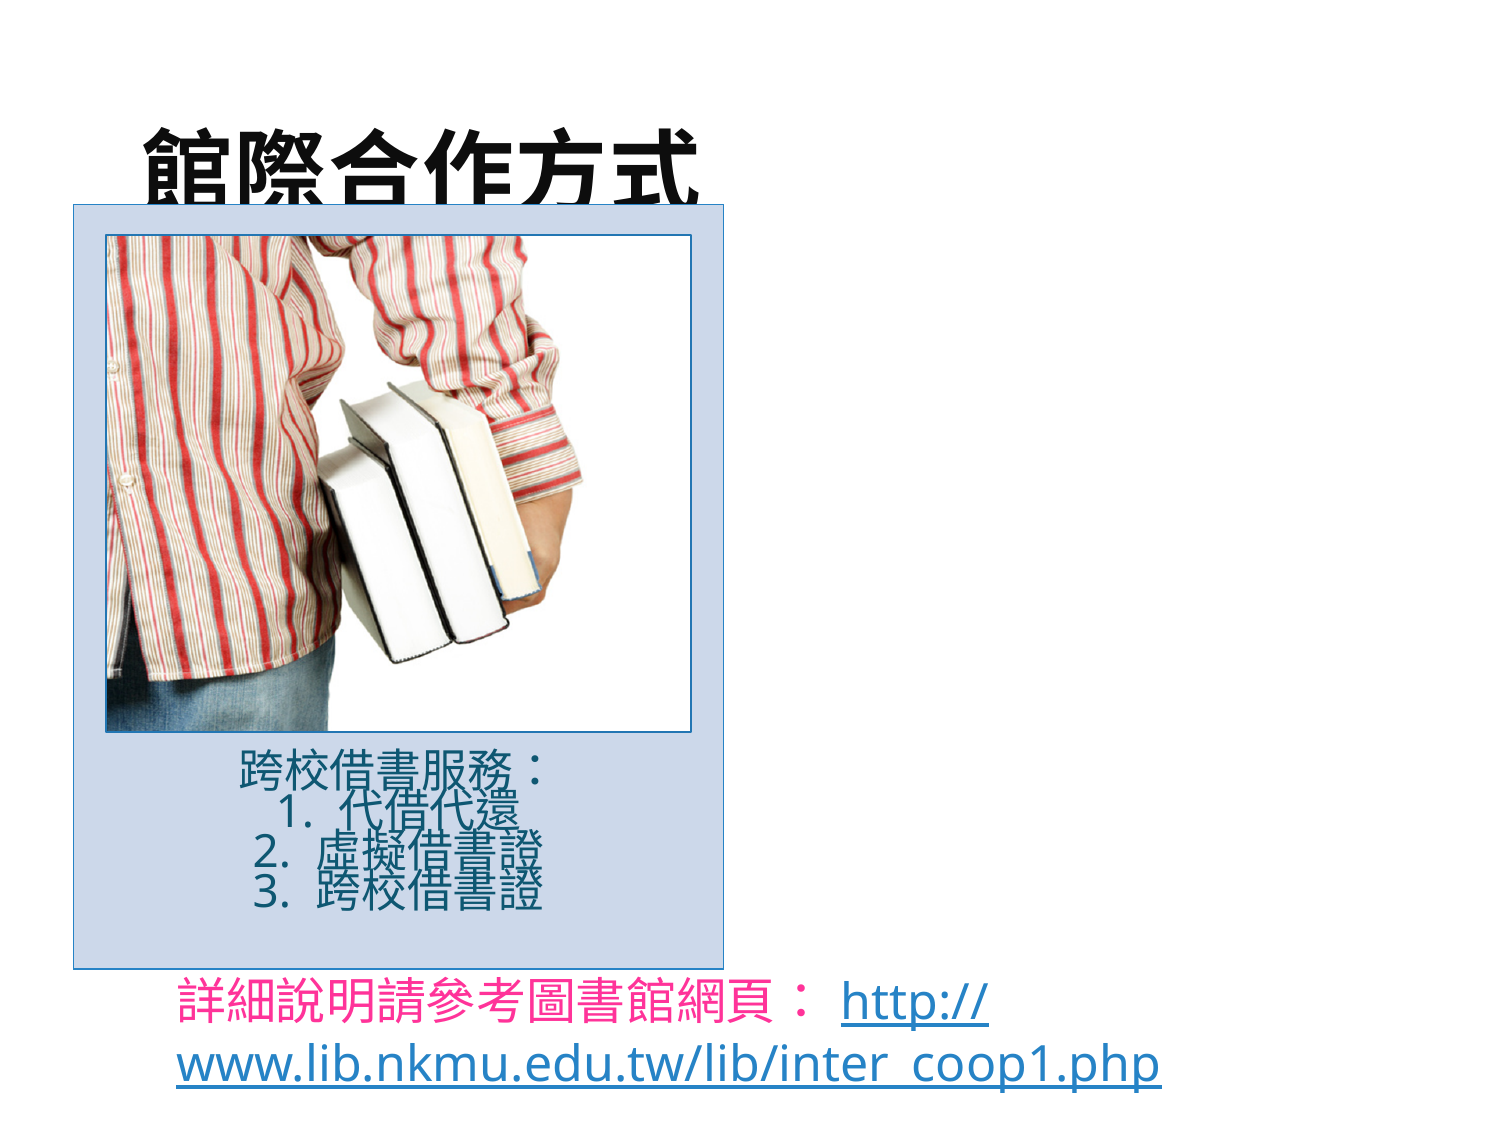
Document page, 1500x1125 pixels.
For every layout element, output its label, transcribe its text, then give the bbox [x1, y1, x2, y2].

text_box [73, 204, 1439, 1012]
title 館際合作方式 [126, 56, 1322, 199]
list 詳細說明請參考圖書館網頁：http://www.lib.nkmu.edu.tw/lib/inter_coop1.php [161, 959, 1492, 1117]
